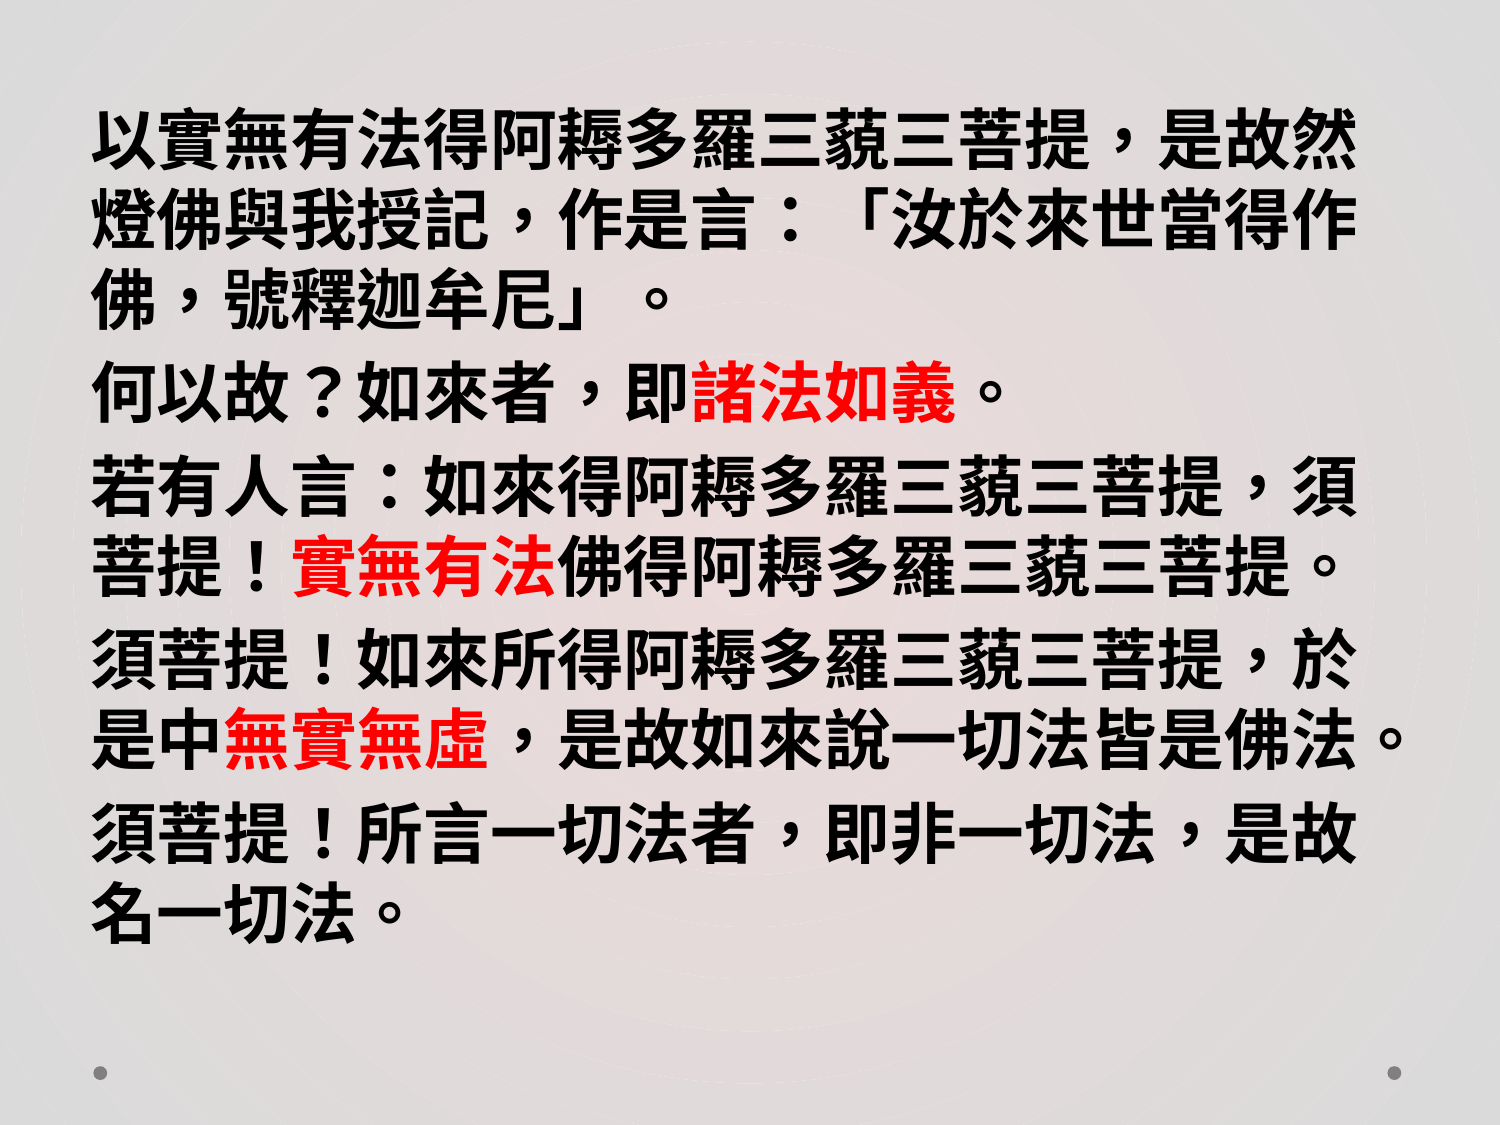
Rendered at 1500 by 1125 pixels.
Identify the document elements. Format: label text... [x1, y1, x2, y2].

list 以實無有法得阿耨多羅三藐三菩提，是故然燈佛與我授記，作是言：「汝於來世當得作佛，號釋迦牟尼」。 何以故？如來者，即諸法如義。 若有人言：如來得阿耨多羅三藐三菩提，須菩提！實無有法佛得阿耨多羅三藐三菩提。 須菩提！如來所得阿耨多羅三藐三菩提，於是中無實無虛，是故如來說一切法皆是佛法。 須菩提！所言一切法者，即非一切法，是故名一切法。 [75, 90, 1425, 1059]
